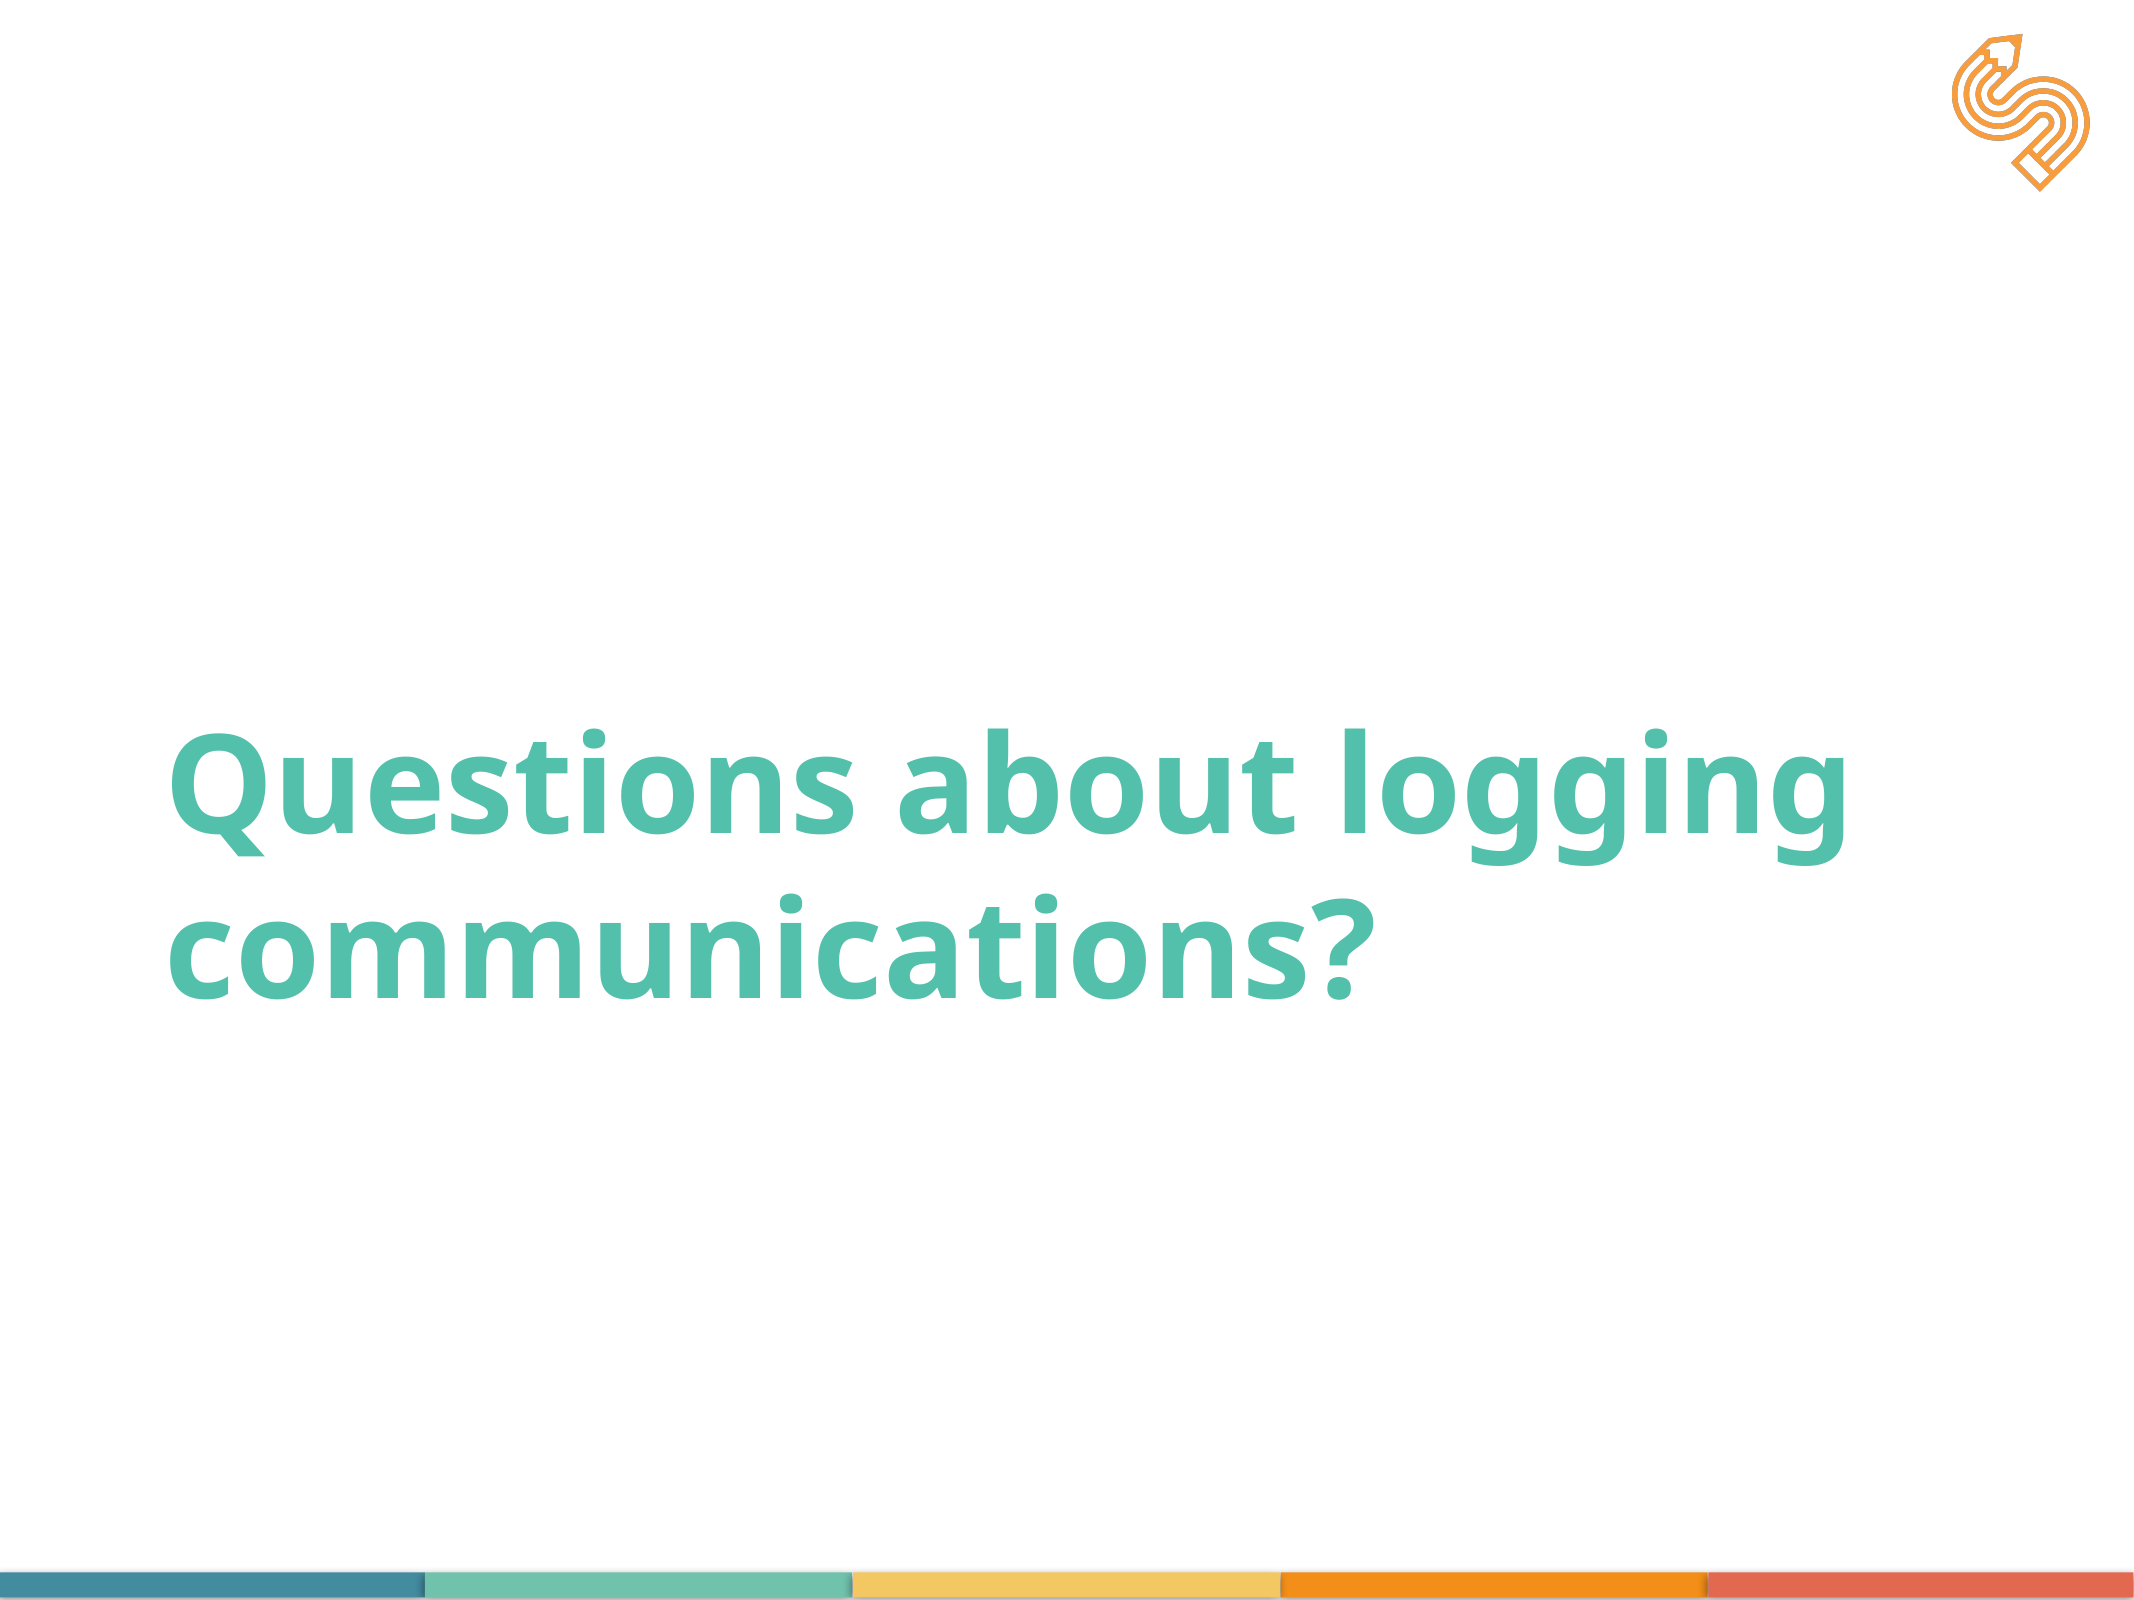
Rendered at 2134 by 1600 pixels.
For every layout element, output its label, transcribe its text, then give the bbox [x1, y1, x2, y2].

picture [1936, 24, 2103, 204]
title Questions about logging communications? [156, 497, 1978, 1225]
